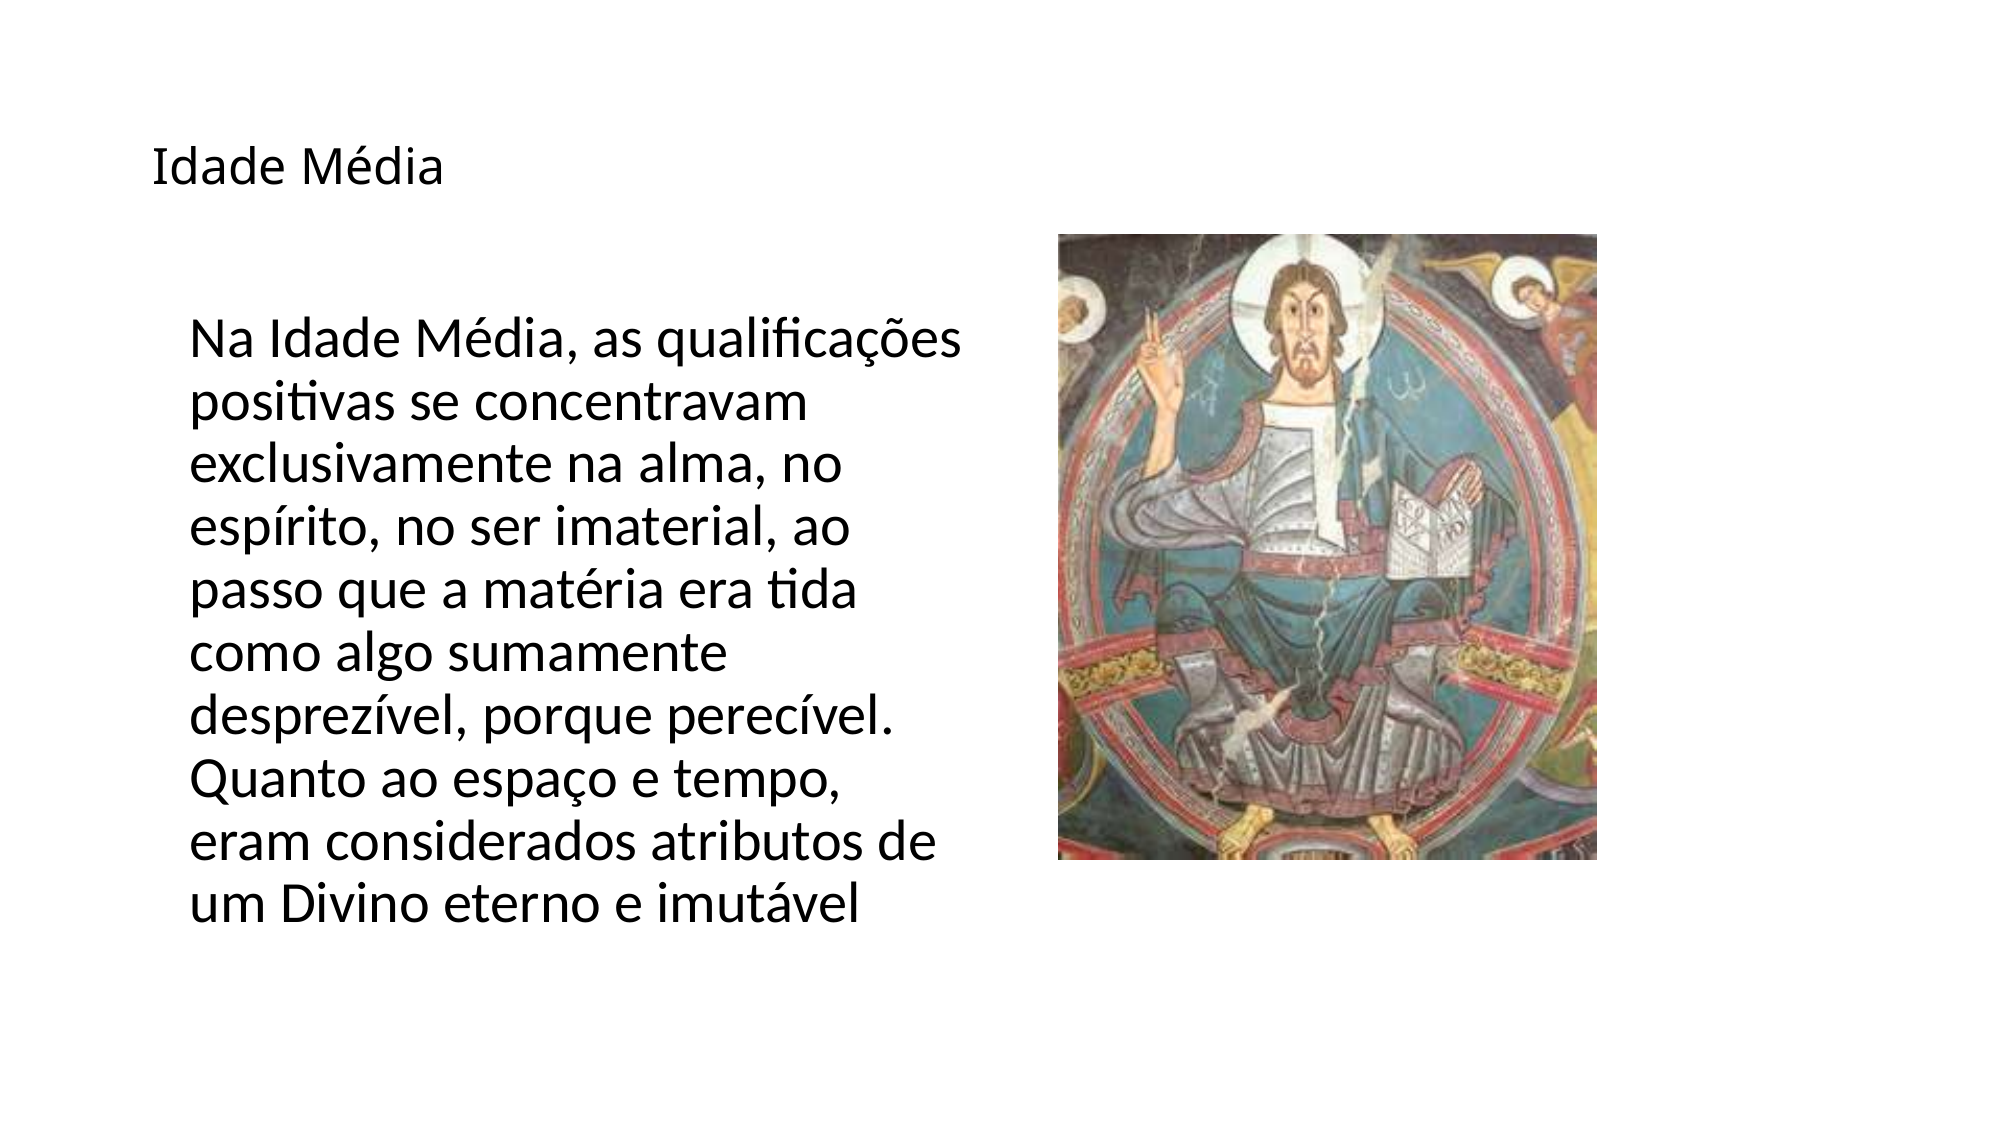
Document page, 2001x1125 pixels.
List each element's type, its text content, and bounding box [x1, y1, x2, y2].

title Idade Média [137, 59, 1863, 278]
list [1058, 234, 1597, 860]
list Na Idade Média, as qualificações positivas se concentravam exclusivamente na alma, no espírito, no ser imaterial, ao passo que a matéria era tida como algo sumamente desprezível, porque perecível. Quanto ao espaço e tempo, eram considerados atributos de um Divino eterno e imutável [137, 299, 988, 1014]
